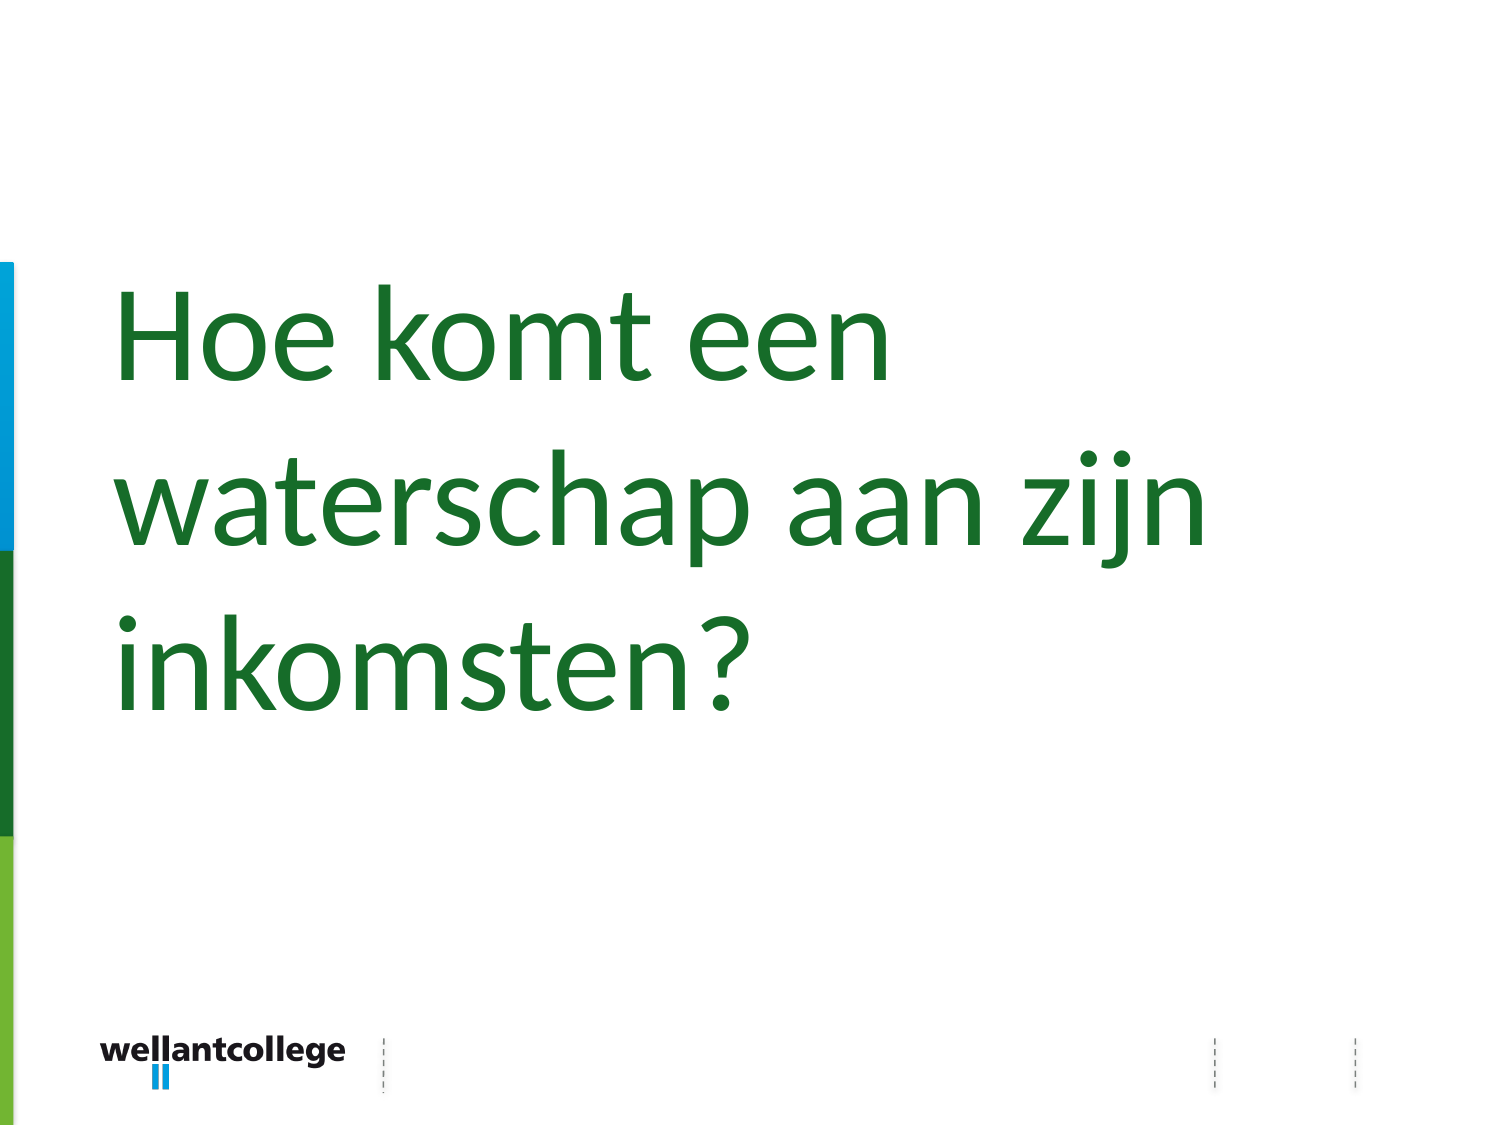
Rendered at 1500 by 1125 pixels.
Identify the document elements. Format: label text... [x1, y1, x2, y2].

title Hoe komt een waterschap aan zijn inkomsten? [112, 312, 1350, 738]
